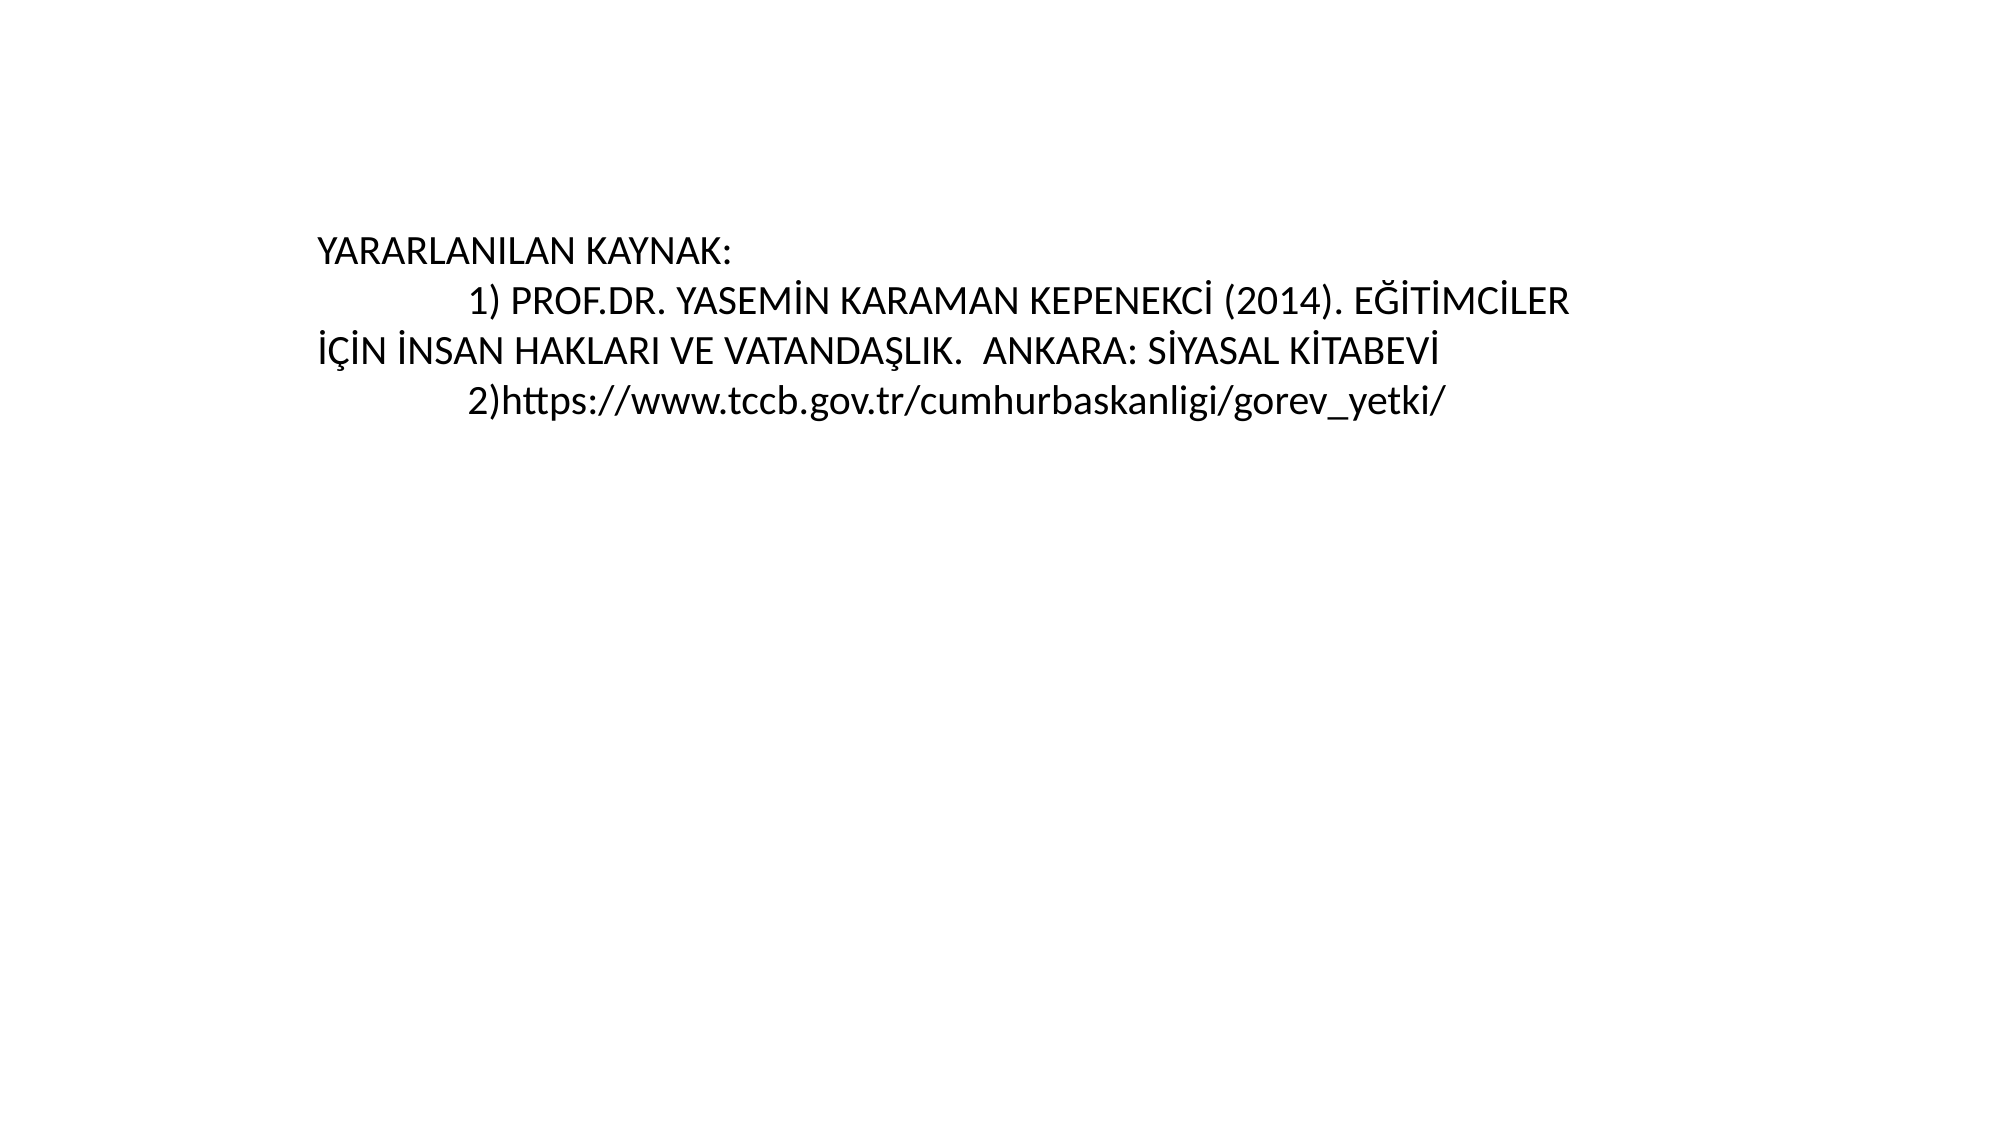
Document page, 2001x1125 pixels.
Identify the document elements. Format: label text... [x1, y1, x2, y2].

list YARARLANILAN KAYNAK: 1) PROF.DR. YASEMİN KARAMAN KEPENEKCİ (2014). EĞİTİMCİLER İÇİN İNSAN HAKLARI VE VATANDAŞLIK. ANKARA: SİYASAL KİTABEVİ 2)https://www.tccb.gov.tr/cumhurbaskanligi/gorev_yetki/ [302, 214, 1639, 544]
